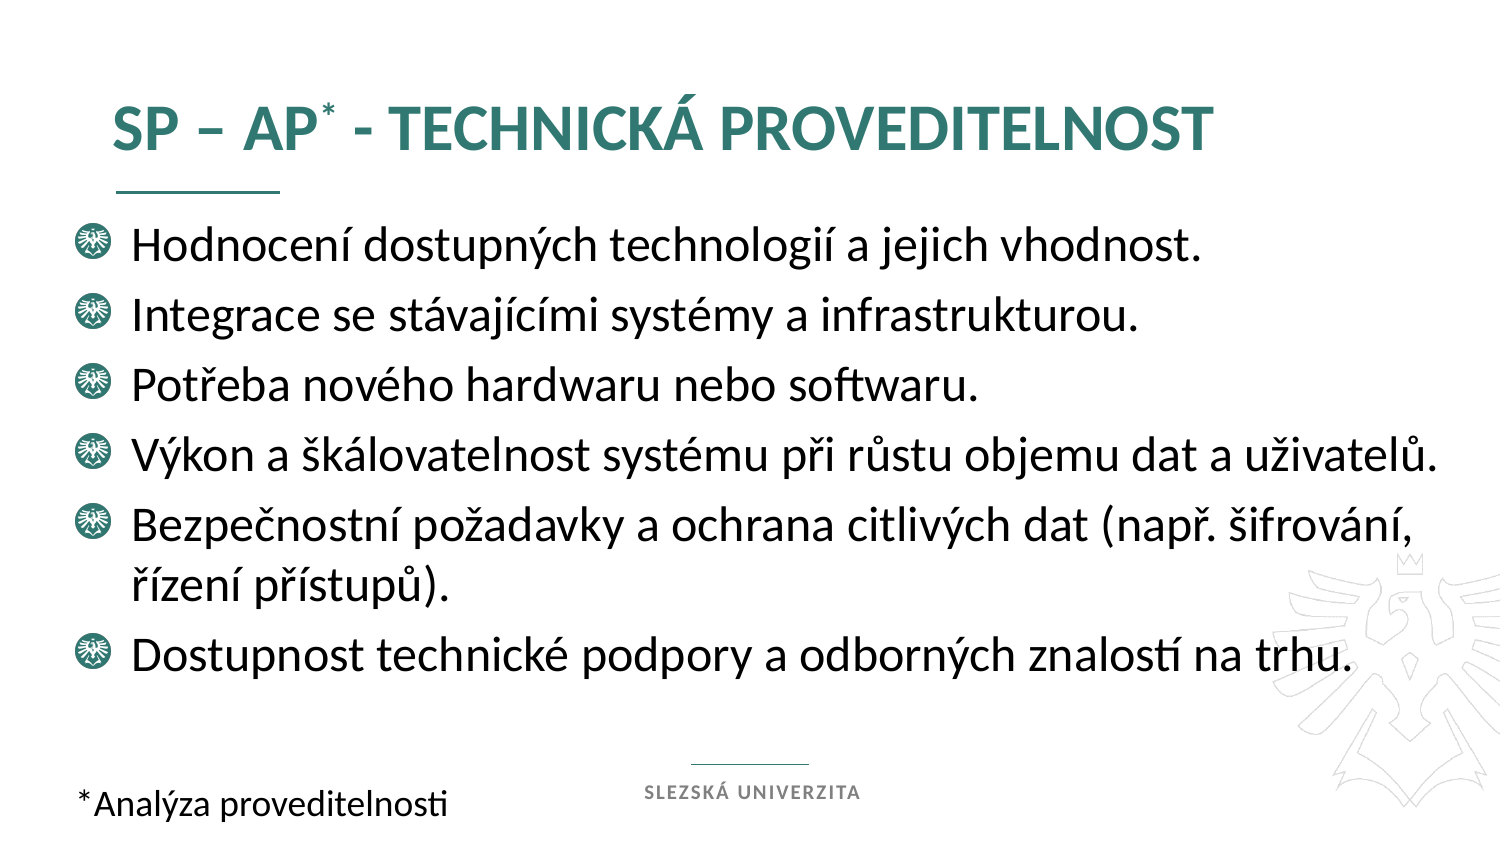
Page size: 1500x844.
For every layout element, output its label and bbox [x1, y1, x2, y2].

picture [0, 0, 1500, 844]
text_box [580, 764, 924, 812]
